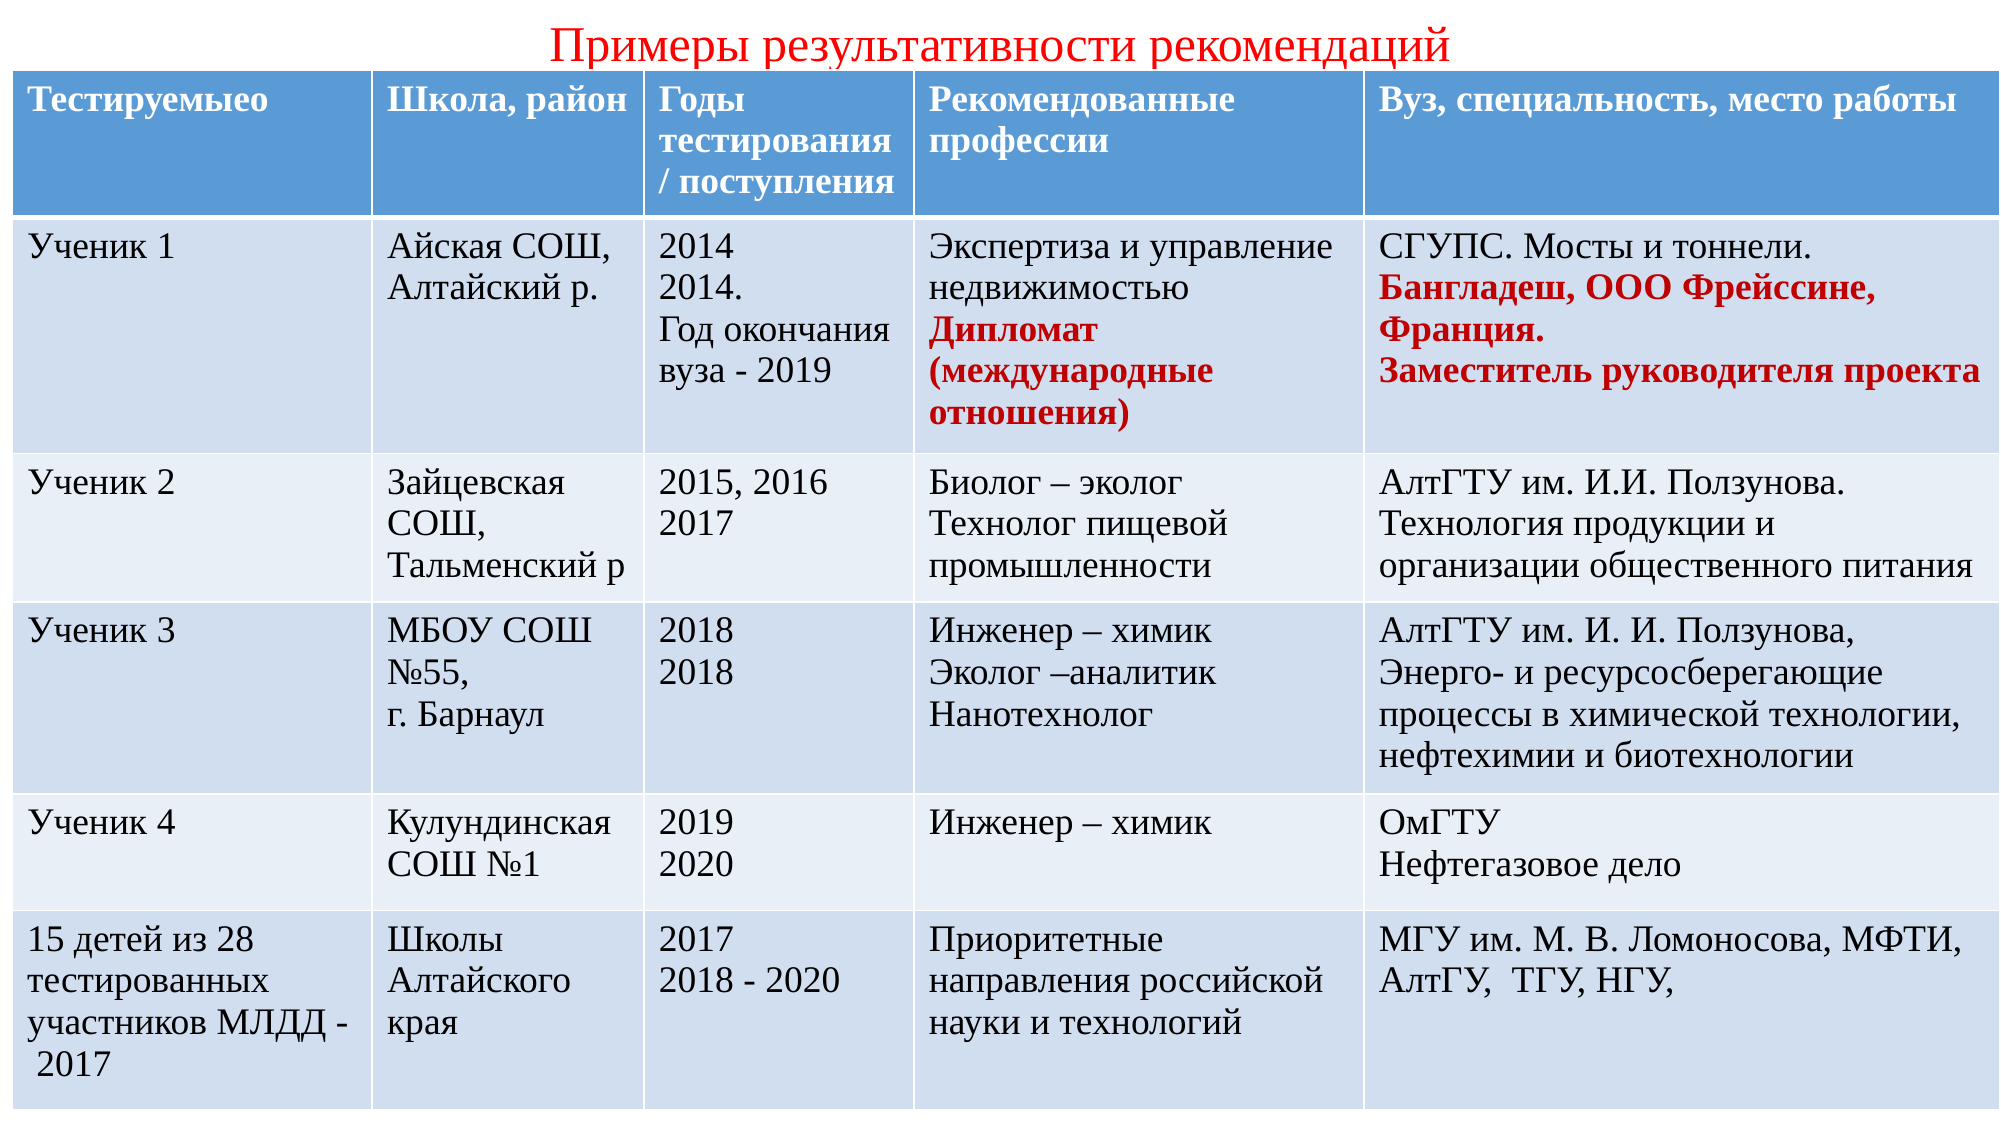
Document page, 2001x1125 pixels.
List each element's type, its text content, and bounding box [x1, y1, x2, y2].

table_cell СГУПС. Мосты и тоннели. Бангладеш, ООО Фрейссине, Франция. Заместитель руководителя проекта [1365, 220, 1999, 453]
table_cell 2018 2018 [645, 603, 913, 793]
table_cell МБОУ СОШ №55, г. Барнаул [373, 603, 643, 793]
table_cell ОмГТУ Нефтегазовое дело [1365, 795, 1999, 910]
table_cell Ученик 2 [13, 454, 371, 601]
table_cell Экспертиза и управление недвижимостью Дипломат (международные отношения) [915, 220, 1363, 453]
table_cell Биолог – эколог Технолог пищевой промышленности [915, 454, 1363, 601]
table_header Годы тестирования/ поступления [645, 71, 913, 215]
table_cell МГУ им. М. В. Ломоносова, МФТИ, АлтГУ, ТГУ, НГУ, [1365, 911, 1999, 1109]
table_cell Приоритетные направления российской науки и технологий [915, 911, 1363, 1109]
table_cell Зайцевская СОШ, Тальменский р [373, 454, 643, 601]
table_cell 2014 2014. Год окончания вуза - 2019 [645, 220, 913, 453]
table_cell АлтГТУ им. И. И. Ползунова, Энерго- и ресурсосберегающие процессы в химической технологии, нефтехимии и биотехнологии [1365, 603, 1999, 793]
table_cell Школы Алтайского края [373, 911, 643, 1109]
table_cell 2015, 2016 2017 [645, 454, 913, 601]
table_header Тестируемыео [13, 71, 371, 215]
title Примеры результативности рекомендаций [0, 0, 2000, 90]
table_cell Инженер – химик [915, 795, 1363, 910]
table_cell Ученик 1 [13, 220, 371, 453]
table_header Школа, район [373, 71, 643, 215]
table_cell Ученик 3 [13, 603, 371, 793]
table_cell Айская СОШ, Алтайский р. [373, 220, 643, 453]
table_header Рекомендованные профессии [915, 71, 1363, 215]
table_cell Инженер – химик Эколог –аналитик Нанотехнолог [915, 603, 1363, 793]
table_cell 2019 2020 [645, 795, 913, 910]
table_cell 2017 2018 - 2020 [645, 911, 913, 1109]
table_cell Ученик 4 [13, 795, 371, 910]
table_cell Кулундинская СОШ №1 [373, 795, 643, 910]
table_cell 15 детей из 28 тестированных участников МЛДД - 2017 [13, 911, 371, 1109]
table_cell АлтГТУ им. И.И. Ползунова. Технология продукции и организации общественного питания [1365, 454, 1999, 601]
table_header Вуз, специальность, место работы [1365, 71, 1999, 215]
